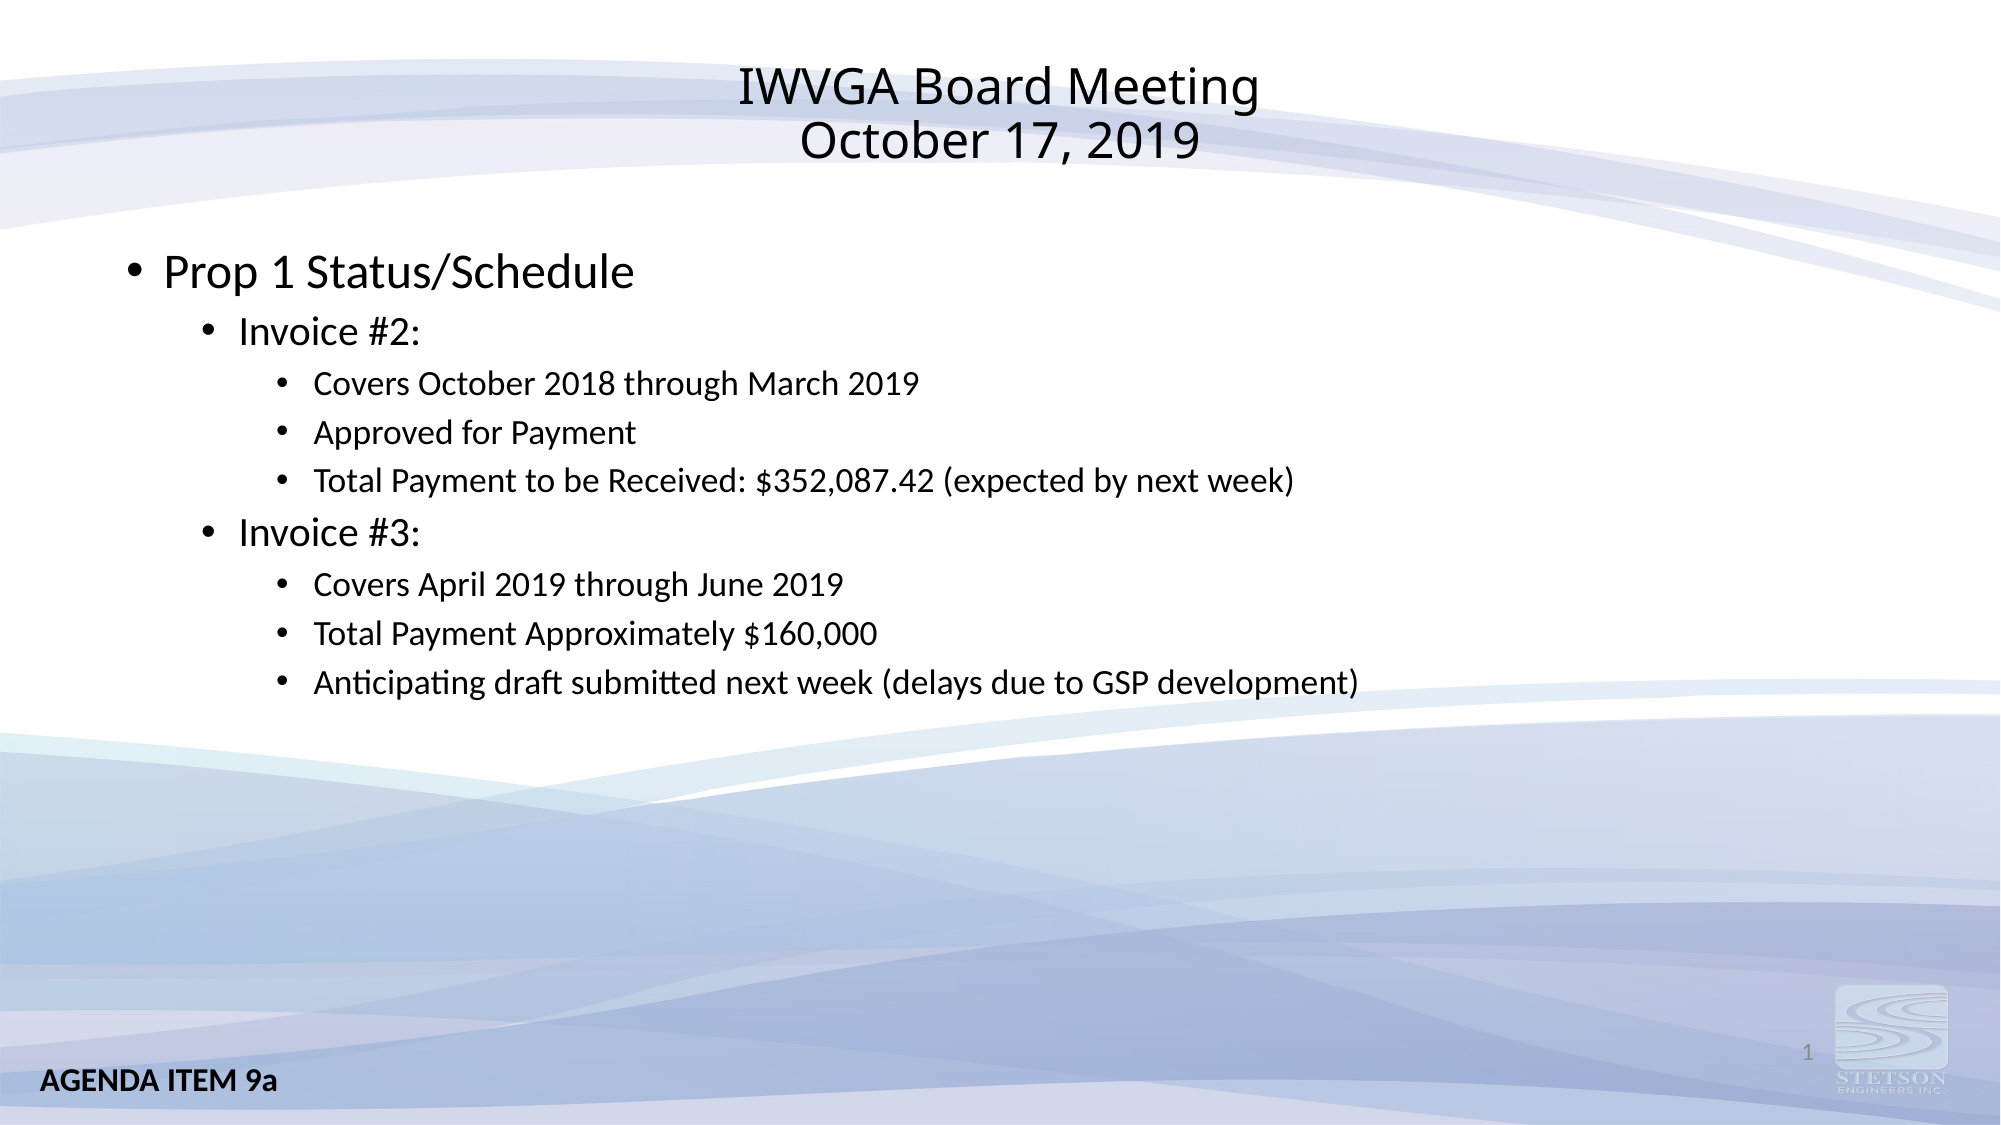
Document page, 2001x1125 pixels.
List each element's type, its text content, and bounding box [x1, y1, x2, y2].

list Prop 1 Status/Schedule Invoice #2: Covers October 2018 through March 2019 Approved for Payment Total Payment to be Received: $352,087.42 (expected by next week) Invoice #3: Covers April 2019 through June 2019 Total Payment Approximately $160,000 Anticipating draft submitted next week (delays due to GSP development) [111, 237, 1522, 1051]
footer AGENDA ITEM 9a [25, 1050, 1059, 1111]
picture [0, 0, 2001, 1125]
title IWVGA Board Meeting October 17, 2019 [104, 53, 1896, 178]
slide_number 1 [1379, 1020, 1830, 1081]
